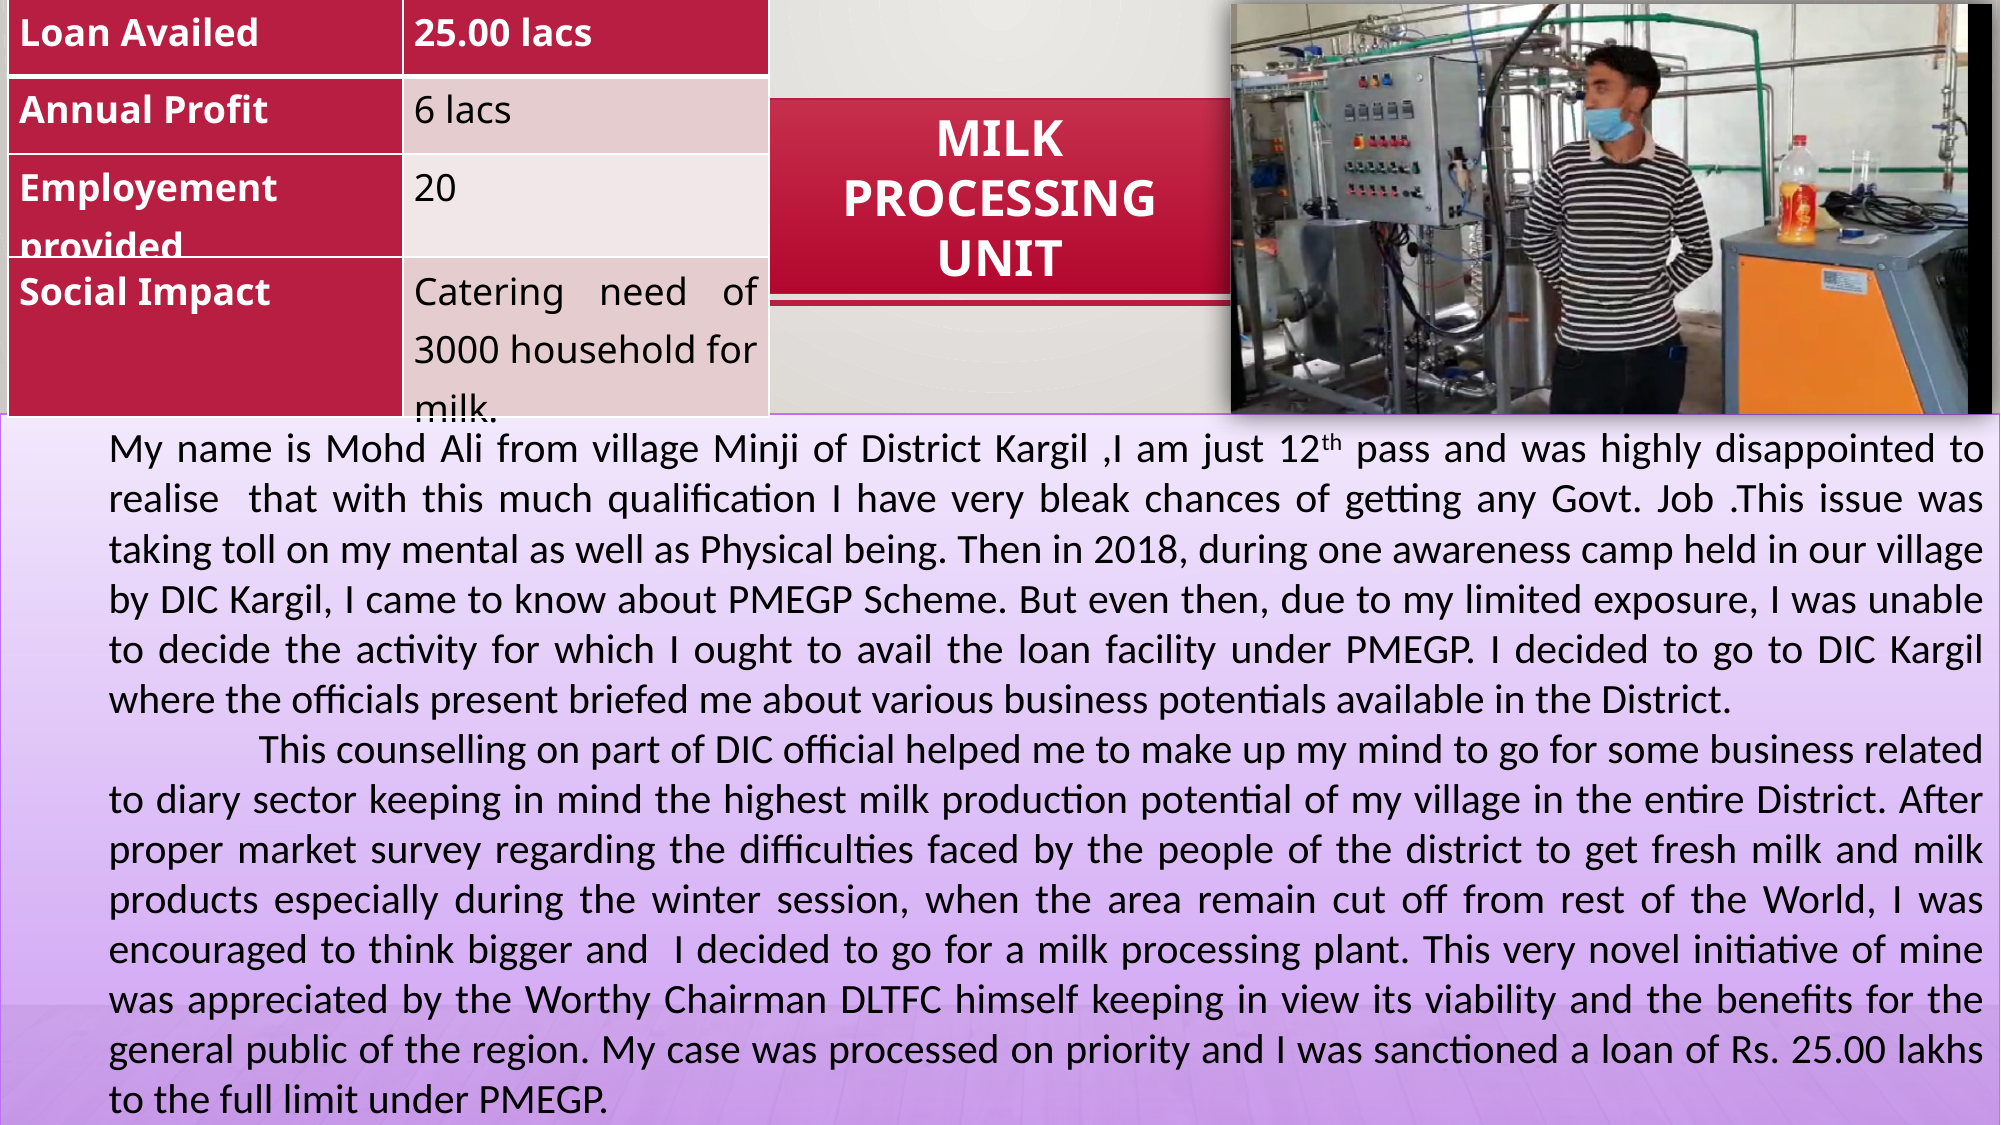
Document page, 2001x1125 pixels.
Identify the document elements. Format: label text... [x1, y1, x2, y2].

text_box MILK PROCESSING UNIT [770, 98, 1207, 294]
table_header 25.00 lacs [404, 0, 768, 74]
picture [1231, 0, 1992, 590]
text_box My name is Mohd Ali from village Minji of District Kargil ,I am just 12th pass and was highly disappointed to realise that with this much qualification I have very bleak chances of getting any Govt. Job .This issue was taking toll on my mental as well as Physical being. Then in 2018, during one awareness camp held in our village by DIC Kargil, I came to know about PMEGP Scheme. But even then, due to my limited exposure, I was unable to decide the activity for which I ought to avail the loan facility under PMEGP. I decided to go to DIC Kargil where the officials present briefed me about various business potentials available in the District. This counselling on part of DIC official helped me to make up my mind to go for some business related to diary sector keeping in mind the highest milk production potential of my village in the entire District. After proper market survey regarding the difficulties faced by the people of the district to get fresh milk and milk products especially during the winter session, when the area remain cut off from rest of the World, I was encouraged to think bigger and I decided to go for a milk processing plant. This very novel initiative of mine was appreciated by the Worthy Chairman DLTFC himself keeping in view its viability and the benefits for the general public of the region. My case was processed on priority and I was sanctioned a loan of Rs. 25.00 lakhs to the full limit under PMEGP. [0, 413, 2000, 1125]
table_cell 20 [404, 155, 768, 256]
table_header Loan Availed [9, 0, 402, 74]
table_cell Employement provided [9, 155, 402, 256]
table_cell 6 lacs [404, 79, 768, 153]
table_cell Social Impact [9, 258, 402, 416]
table_cell Catering need of 3000 household for milk. [404, 258, 768, 416]
table_cell Annual Profit [9, 79, 402, 153]
